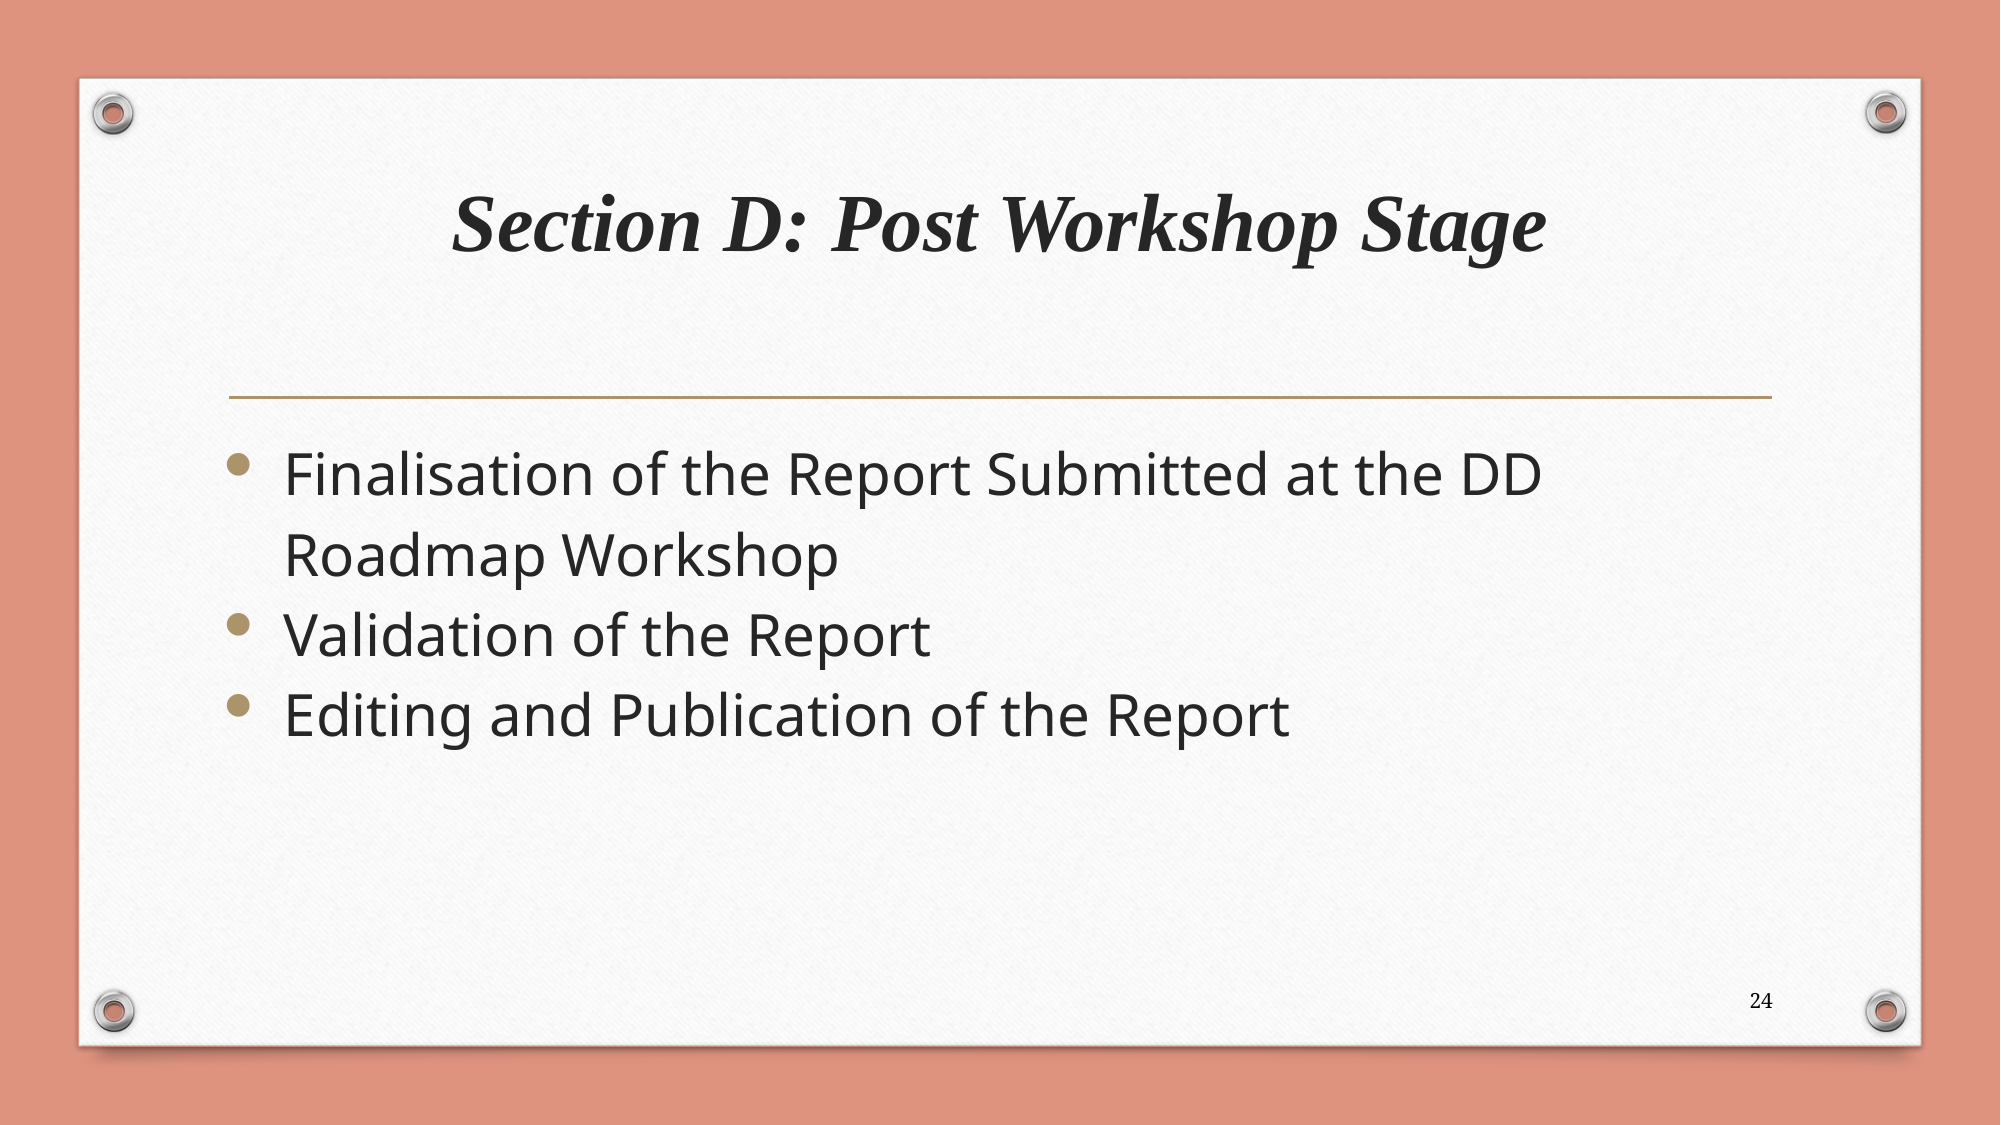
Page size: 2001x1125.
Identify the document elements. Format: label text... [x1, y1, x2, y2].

slide_number 24 [1698, 979, 1788, 1025]
title Section D: Post Workshop Stage [212, 161, 1788, 375]
picture [0, 0, 2000, 1125]
list Finalisation of the Report Submitted at the DD Roadmap Workshop Validation of the Report Editing and Publication of the Report [212, 419, 1788, 964]
